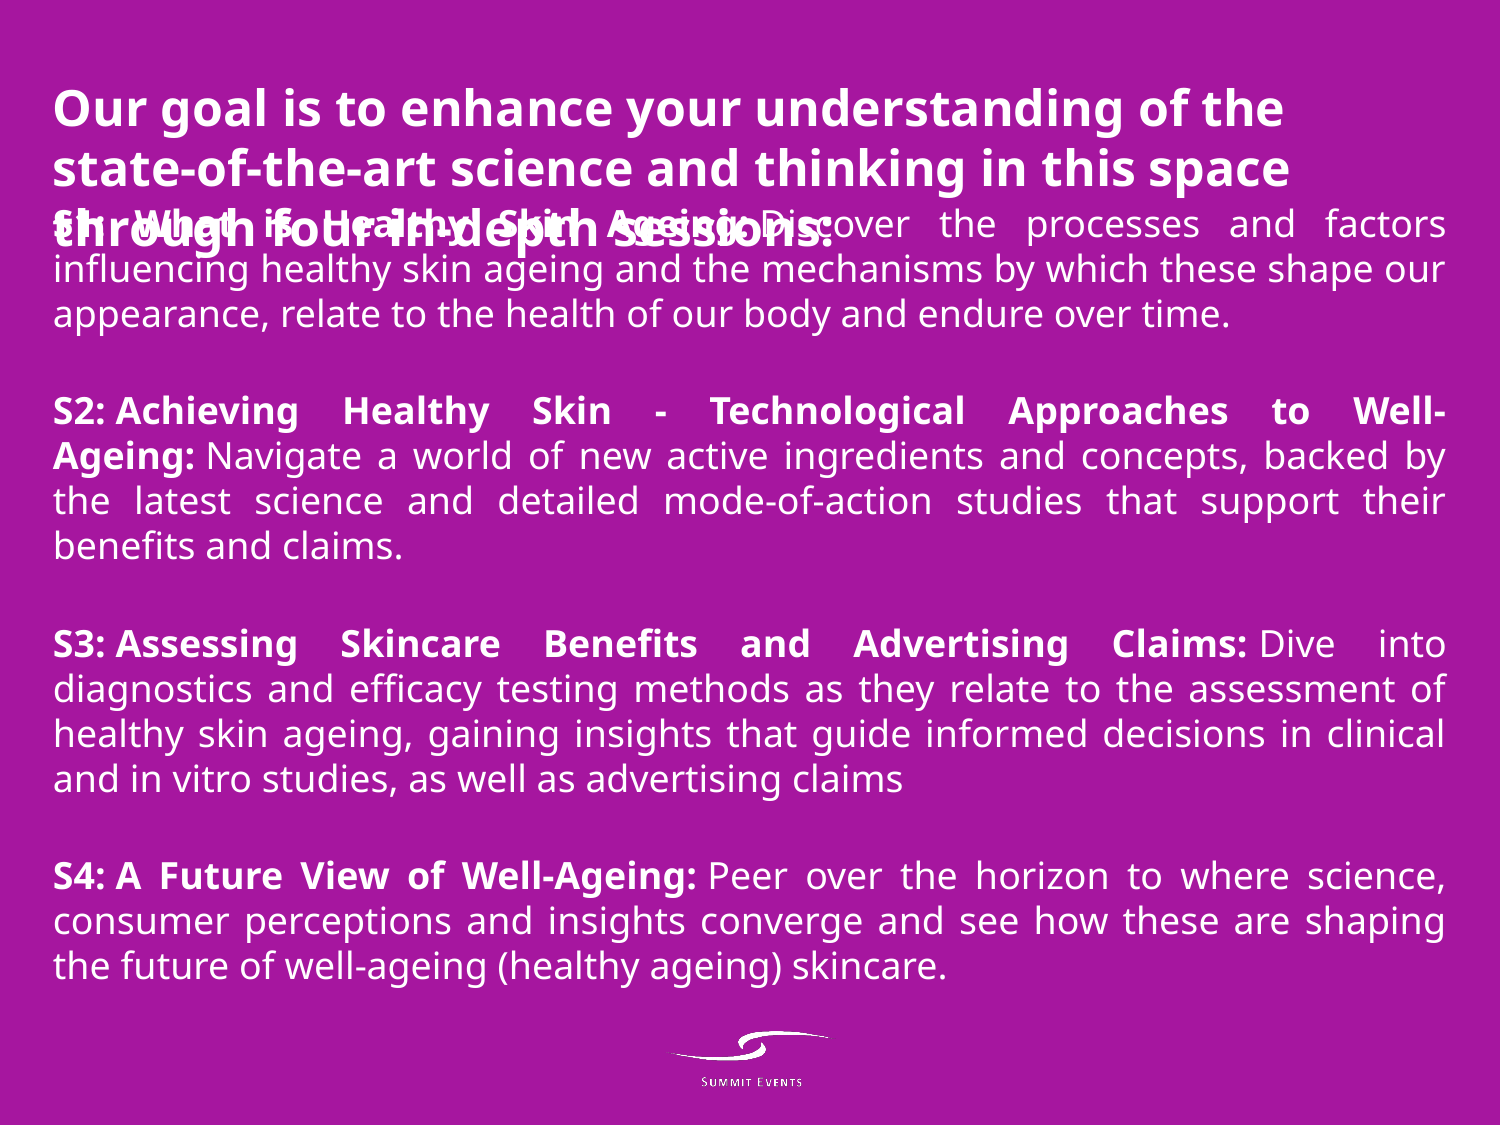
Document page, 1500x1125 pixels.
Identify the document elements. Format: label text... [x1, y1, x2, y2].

list S1: What is Healthy Skin Ageing: Discover the processes and factors influencing healthy skin ageing and the mechanisms by which these shape our appearance, relate to the health of our body and endure over time. S2: Achieving Healthy Skin - Technological Approaches to Well-Ageing: Navigate a world of new active ingredients and concepts, backed by the latest science and detailed mode-of-action studies that support their benefits and claims. S3: Assessing Skincare Benefits and Advertising Claims: Dive into diagnostics and efficacy testing methods as they relate to the assessment of healthy skin ageing, gaining insights that guide informed decisions in clinical and in vitro studies, as well as advertising claims S4: A Future View of Well-Ageing: Peer over the horizon to where science, consumer perceptions and insights converge and see how these are shaping the future of well-ageing (healthy ageing) skincare. [37, 160, 1463, 995]
text_box Our goal is to enhance your understanding of the state-of-the-art science and thinking in this space through four in-depth sessions: [37, 68, 1454, 264]
picture [662, 1028, 838, 1089]
